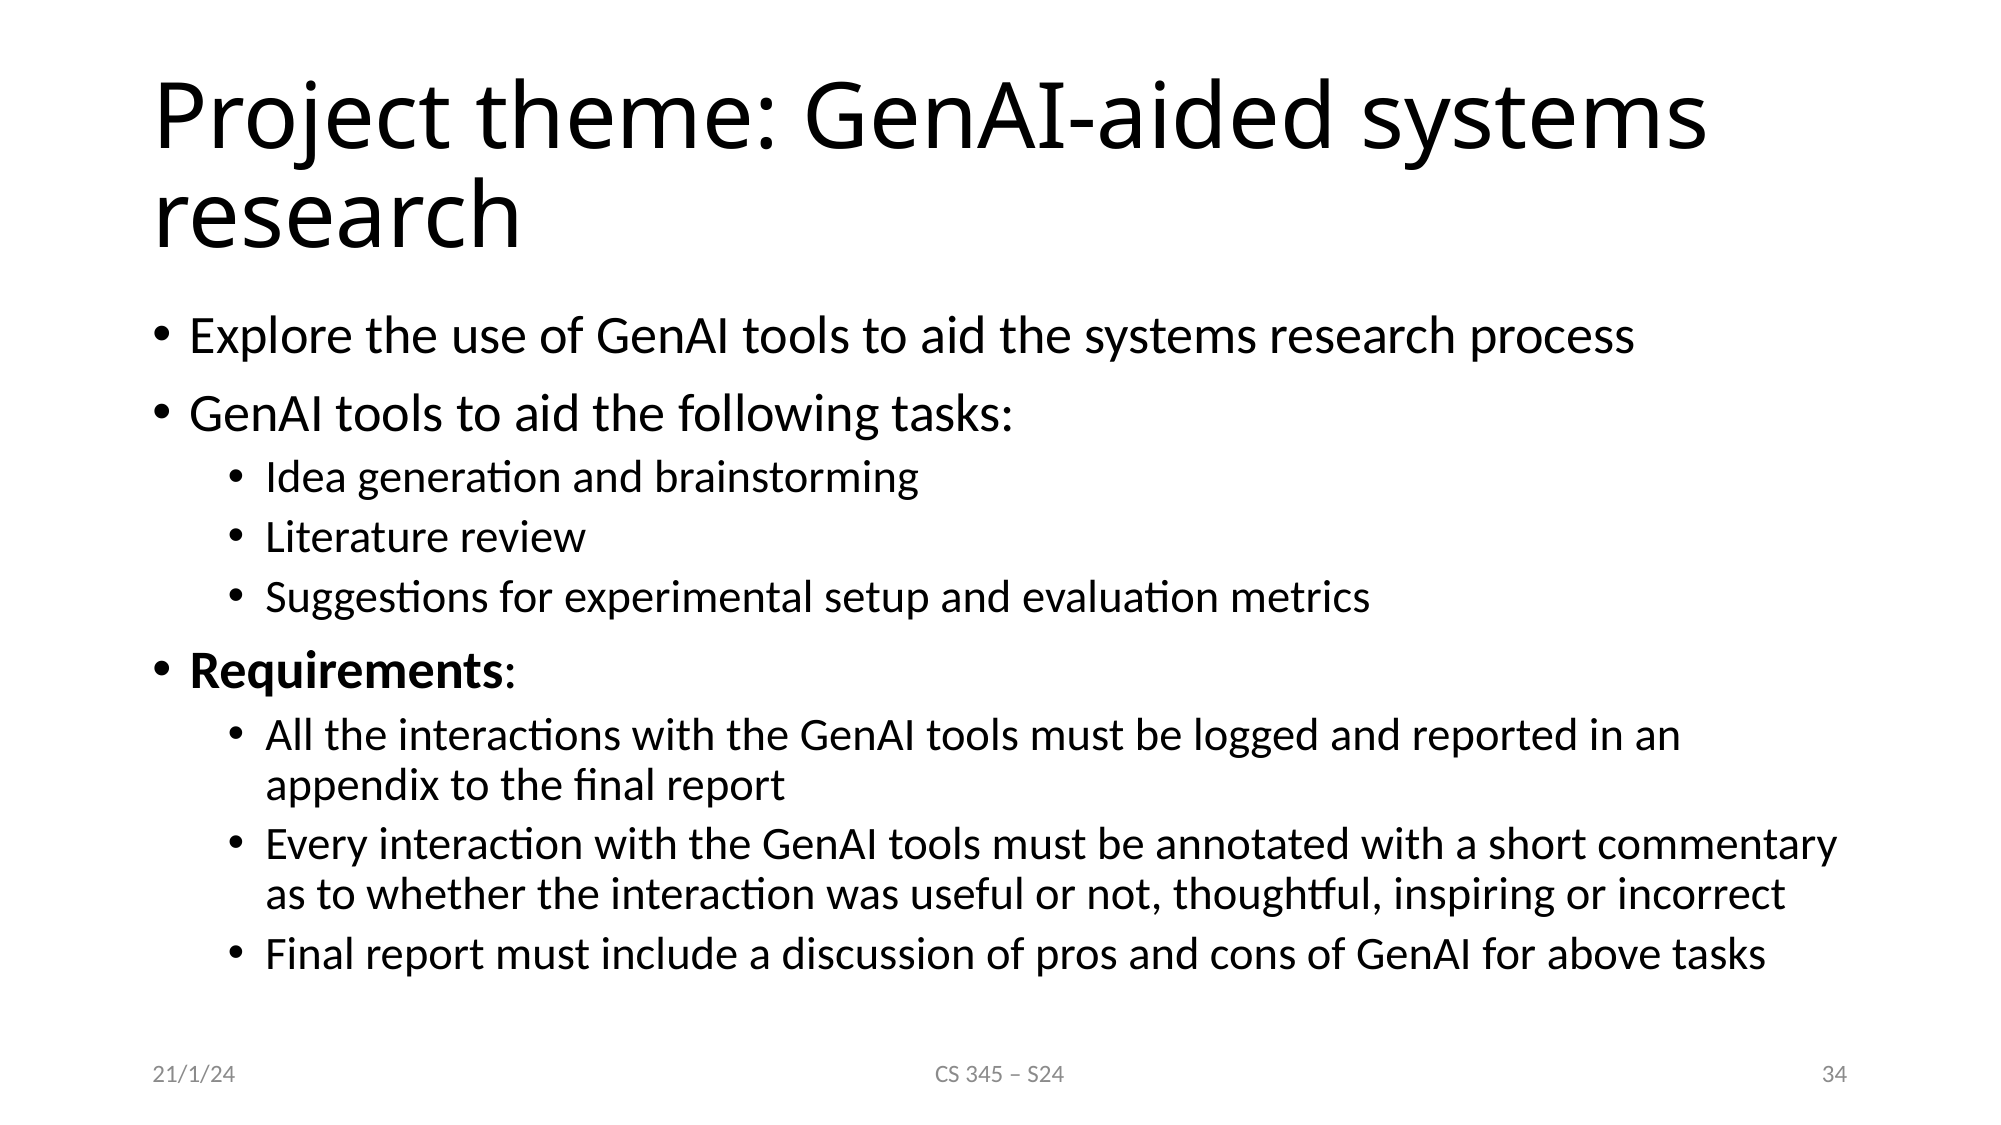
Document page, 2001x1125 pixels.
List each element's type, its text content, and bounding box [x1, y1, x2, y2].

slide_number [137, 1042, 588, 1103]
title Project theme: GenAI-aided systems research [137, 59, 1863, 278]
footer CS 345 – S24 [662, 1042, 1338, 1103]
slide_number 34 [1412, 1042, 1863, 1103]
list Explore the use of GenAI tools to aid the systems research process GenAI tools to aid the following tasks: Idea generation and brainstorming Literature review Suggestions for experimental setup and evaluation metrics Requirements: All the interactions with the GenAI tools must be logged and reported in an appendix to the final report Every interaction with the GenAI tools must be annotated with a short commentary as to whether the interaction was useful or not, thoughtful, inspiring or incorrect Final report must include a discussion of pros and cons of GenAI for above tasks [137, 299, 1863, 1014]
